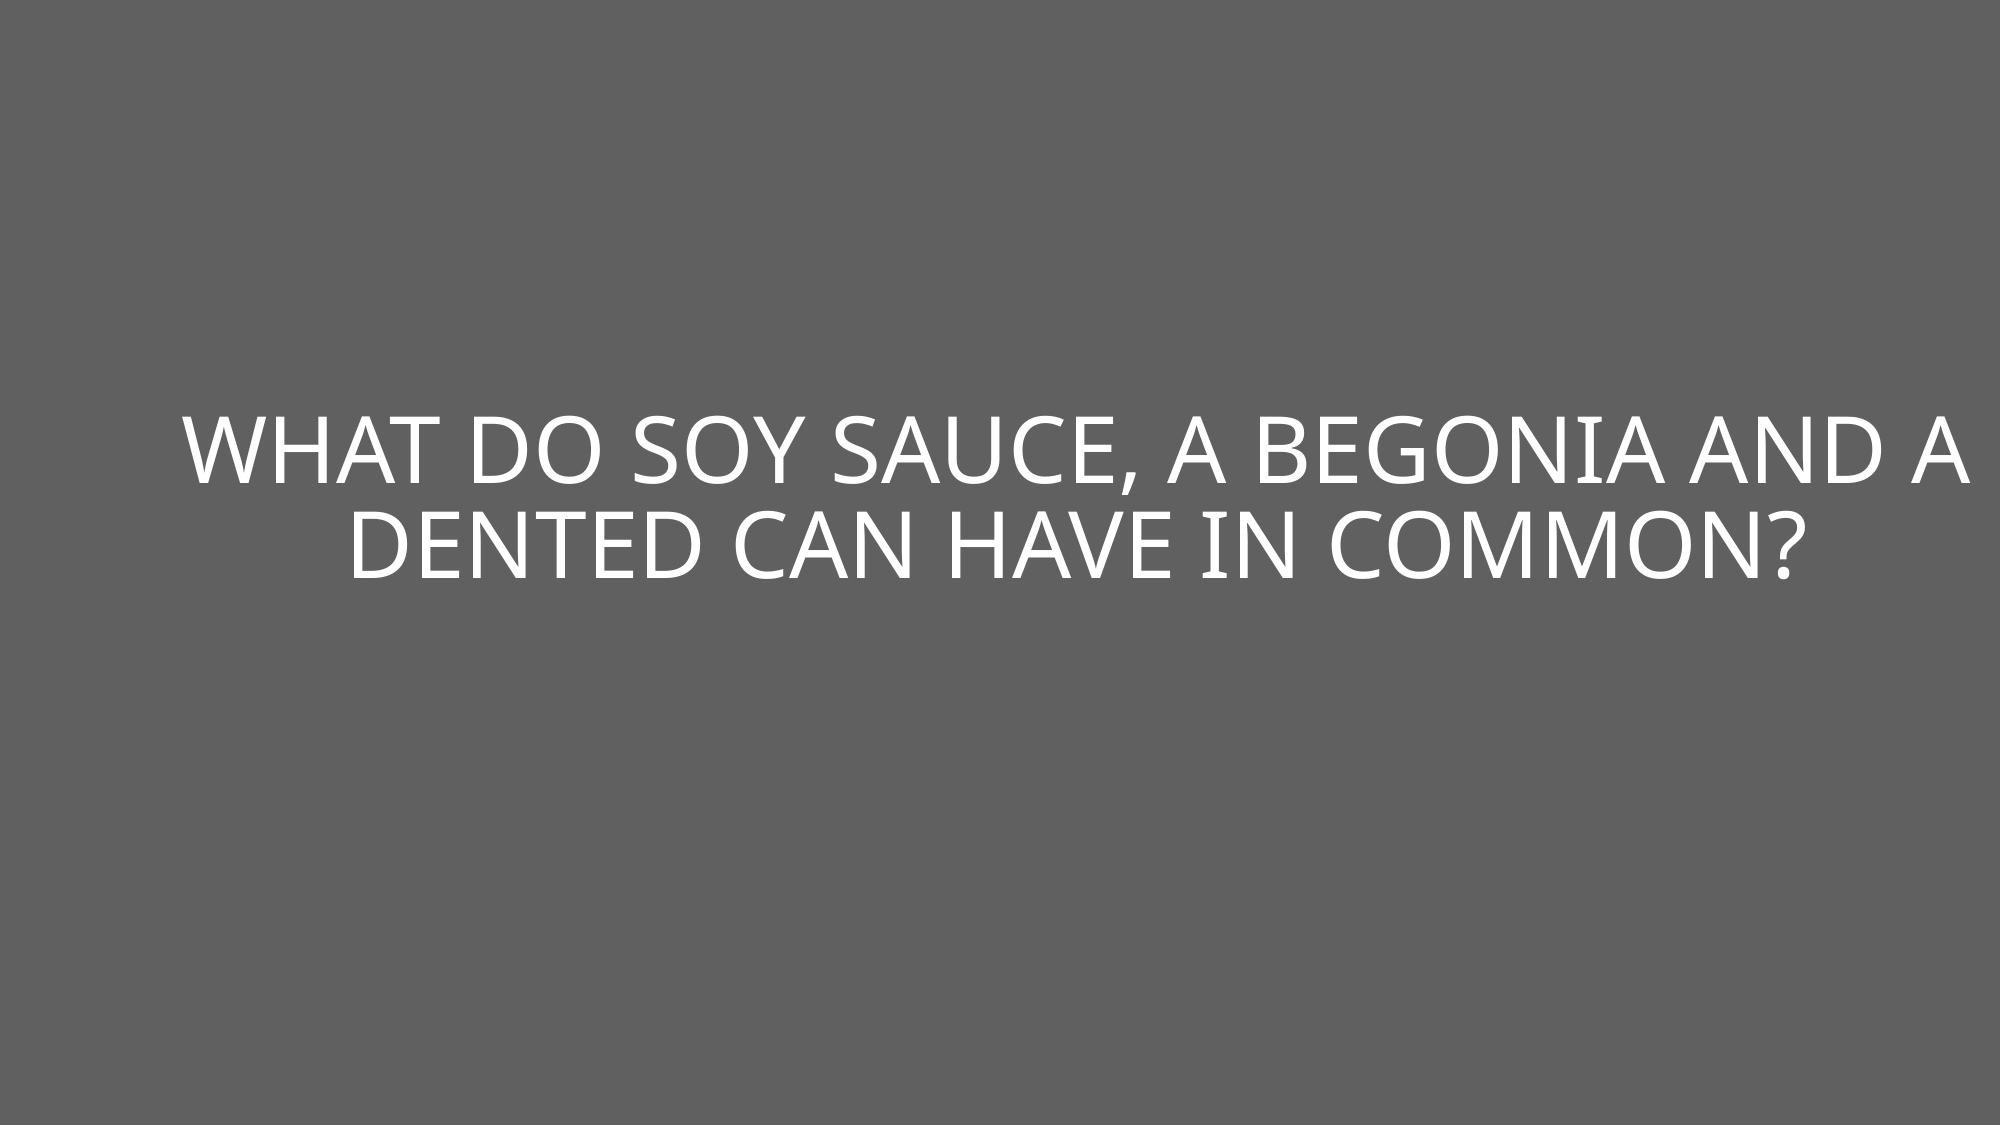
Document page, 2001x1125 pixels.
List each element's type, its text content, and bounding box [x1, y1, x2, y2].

title What do soy sauce, a Begonia and a dented can have in common? [155, 359, 2000, 646]
